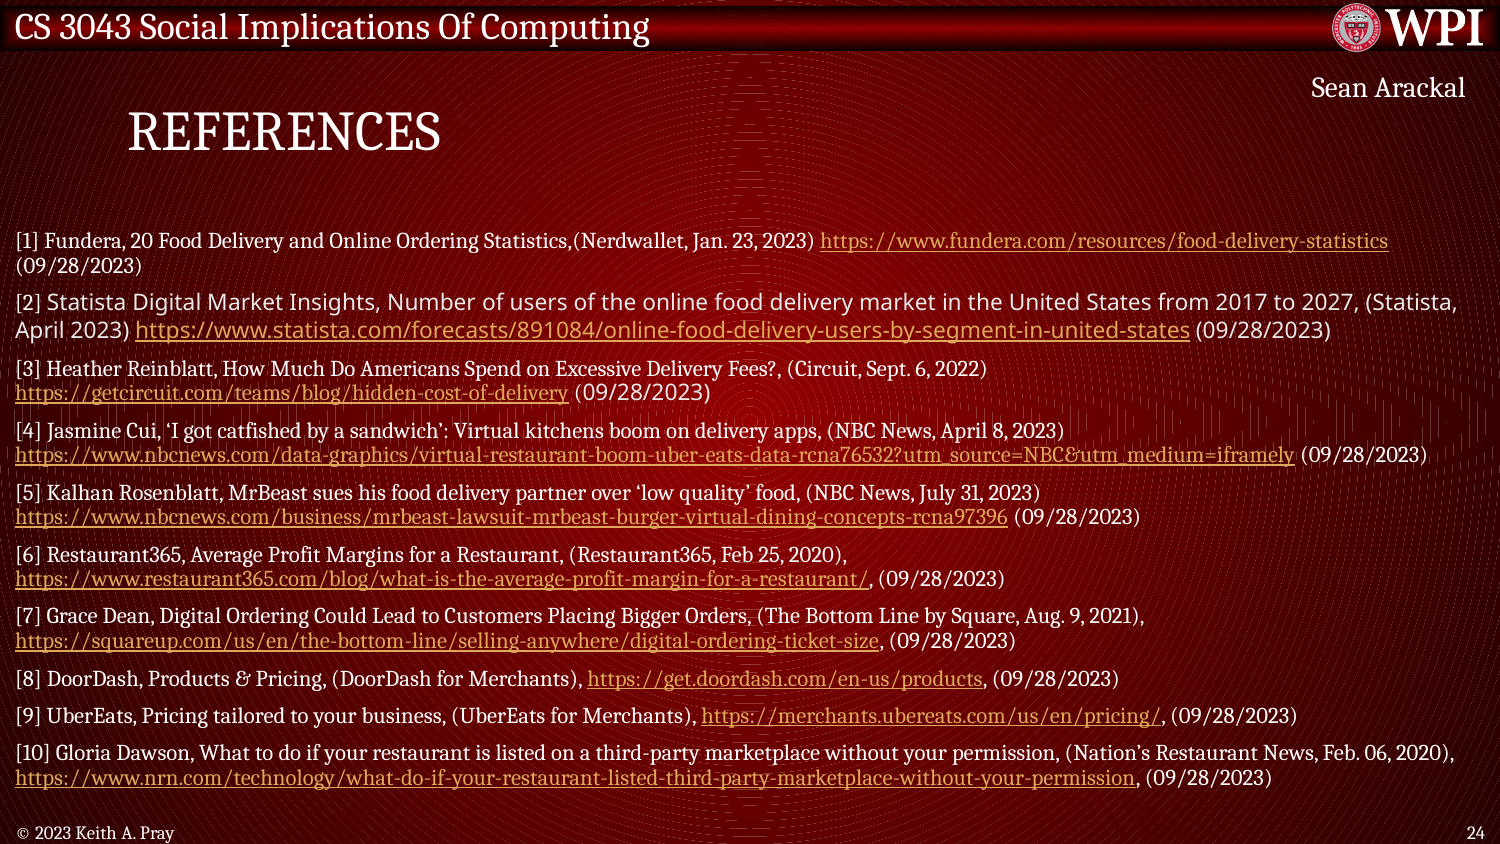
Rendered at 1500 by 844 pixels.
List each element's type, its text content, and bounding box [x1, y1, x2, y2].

title References [112, 59, 1388, 210]
list [1] Fundera, 20 Food Delivery and Online Ordering Statistics,(Nerdwallet, Jan. 23, 2023) https://www.fundera.com/resources/food-delivery-statistics (09/28/2023) [2] Statista Digital Market Insights, Number of users of the online food delivery market in the United States from 2017 to 2027, (Statista, April 2023) https://www.statista.com/forecasts/891084/online-food-delivery-users-by-segment-in-united-states (09/28/2023) [3] Heather Reinblatt, How Much Do Americans Spend on Excessive Delivery Fees?, (Circuit, Sept. 6, 2022) https://getcircuit.com/teams/blog/hidden-cost-of-delivery (09/28/2023) [4] Jasmine Cui, ‘I got catfished by a sandwich’: Virtual kitchens boom on delivery apps, (NBC News, April 8, 2023) https://www.nbcnews.com/data-graphics/virtual-restaurant-boom-uber-eats-data-rcna76532?utm_source=NBC&utm_medium=iframely (09/28/2023) [5] Kalhan Rosenblatt, MrBeast sues his food delivery partner over ‘low quality’ food, (NBC News, July 31, 2023) https://www.nbcnews.com/business/mrbeast-lawsuit-mrbeast-burger-virtual-dining-concepts-rcna97396 (09/28/2023) [6] Restaurant365, Average Profit Margins for a Restaurant, (Restaurant365, Feb 25, 2020), https://www.restaurant365.com/blog/what-is-the-average-profit-margin-for-a-restaurant/, (09/28/2023) [7] Grace Dean, Digital Ordering Could Lead to Customers Placing Bigger Orders, (The Bottom Line by Square, Aug. 9, 2021), https://squareup.com/us/en/the-bottom-line/selling-anywhere/digital-ordering-ticket-size, (09/28/2023) [8] DoorDash, Products & Pricing, (DoorDash for Merchants), https://get.doordash.com/en-us/products, (09/28/2023) [9] UberEats, Pricing tailored to your business, (UberEats for Merchants), https://merchants.ubereats.com/us/en/pricing/, (09/28/2023) [10] Gloria Dawson, What to do if your restaurant is listed on a third-party marketplace without your permission, (Nation’s Restaurant News, Feb. 06, 2020), https://www.nrn.com/technology/what-do-if-your-restaurant-listed-third-party-marketplace-without-your-permission, (09/28/2023) [0, 221, 1500, 808]
picture [1332, 3, 1483, 52]
text_box Sean Arackal [1123, 61, 1481, 111]
slide_number 24 [1397, 819, 1500, 844]
footer © 2023 Keith A. Pray [0, 819, 913, 844]
